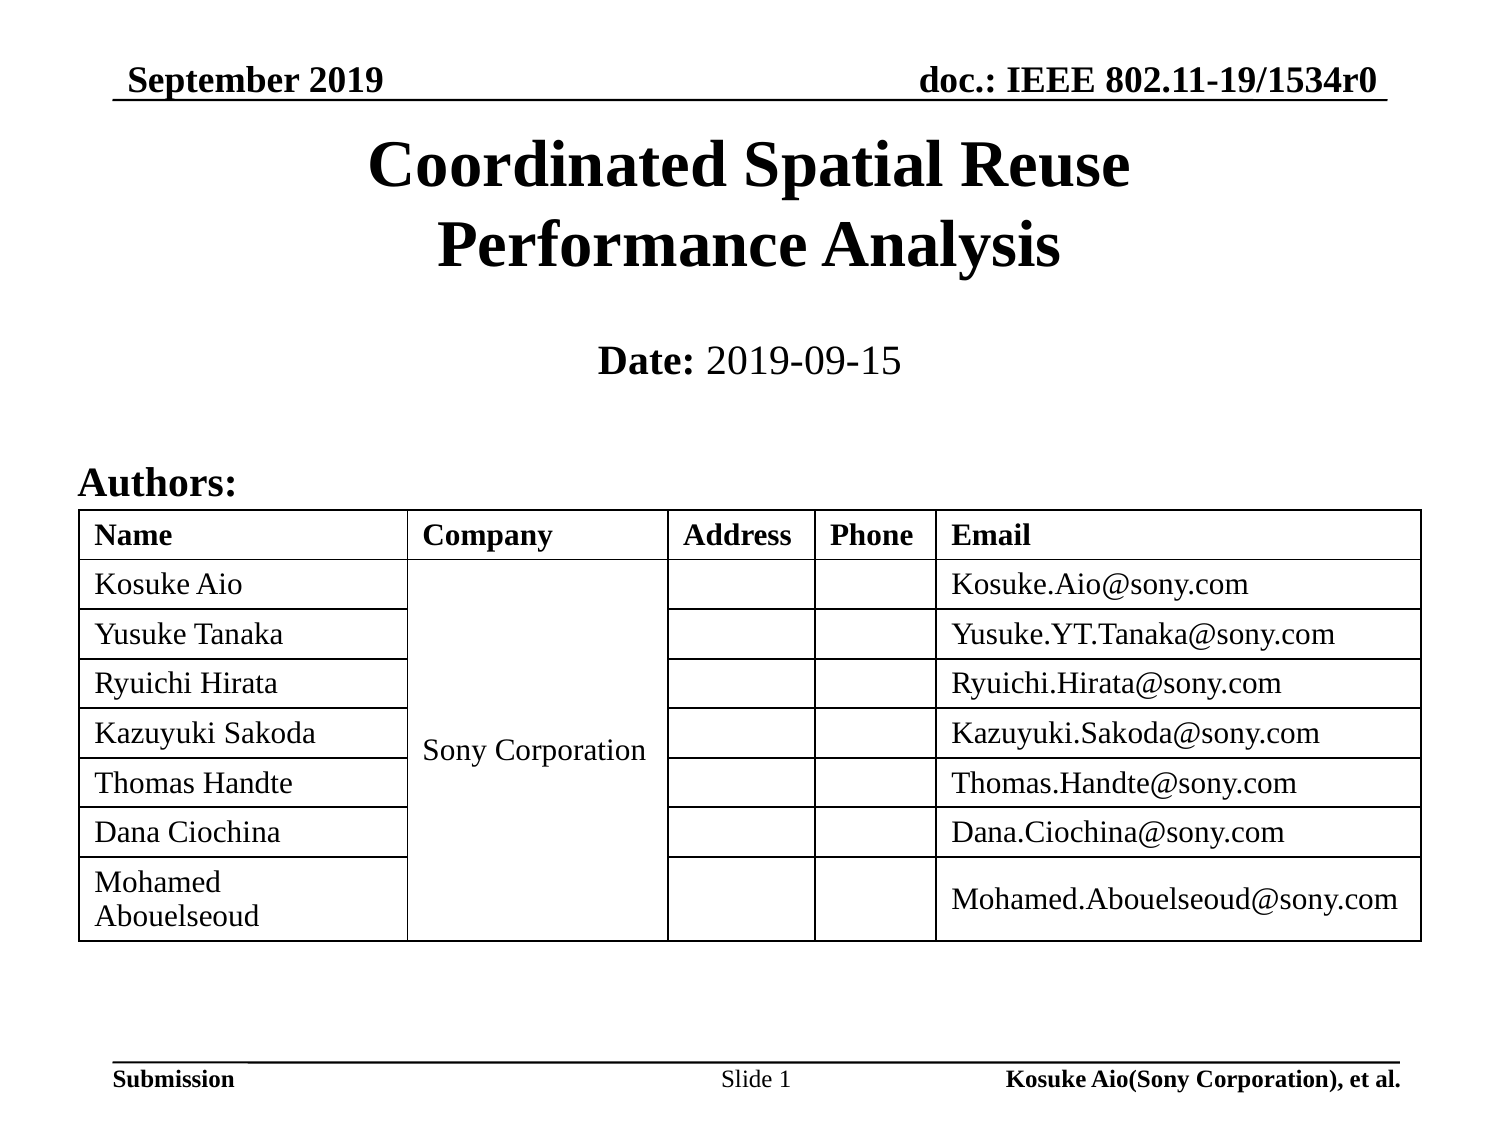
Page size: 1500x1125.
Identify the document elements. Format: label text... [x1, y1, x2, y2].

slide_number Slide 1 [712, 1061, 801, 1093]
table_cell Kazuyuki.Sakoda@sony.com [937, 709, 1420, 757]
title Coordinated Spatial Reuse Performance Analysis [112, 112, 1388, 288]
table_cell Yusuke Tanaka [80, 610, 407, 658]
table_cell [816, 759, 935, 806]
table_cell [669, 660, 814, 707]
table_cell Kazuyuki Sakoda [80, 709, 407, 757]
table_cell Yusuke.YT.Tanaka@sony.com [937, 610, 1420, 658]
table_cell [669, 610, 814, 658]
table_cell [816, 560, 935, 608]
table_cell Thomas Handte [80, 759, 407, 806]
text_box Date: 2019-09-15 [224, 324, 1275, 509]
table_header Email [937, 511, 1420, 559]
table_header Name [80, 511, 407, 559]
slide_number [112, 54, 413, 100]
table_cell [669, 808, 814, 856]
table_cell Mohamed Abouelseoud [80, 858, 407, 940]
table_cell [669, 858, 814, 940]
table_cell [816, 660, 935, 707]
table_header Phone [816, 511, 935, 559]
table_cell Kosuke Aio [80, 560, 407, 608]
table_cell [816, 709, 935, 757]
table_header Company [408, 511, 667, 559]
table_cell Sony Corporation [408, 560, 667, 940]
table_cell [816, 858, 935, 940]
table_header Address [669, 511, 814, 559]
table_cell Dana.Ciochina@sony.com [937, 808, 1420, 856]
table_cell Thomas.Handte@sony.com [937, 759, 1420, 806]
table_cell [816, 610, 935, 658]
table_cell [669, 709, 814, 757]
table_cell Ryuichi Hirata [80, 660, 407, 707]
table_cell Dana Ciochina [80, 808, 407, 856]
table_cell Mohamed.Abouelseoud@sony.com [937, 858, 1420, 940]
table_cell Ryuichi.Hirata@sony.com [937, 660, 1420, 707]
table_cell [669, 759, 814, 806]
table_cell [816, 808, 935, 856]
table_cell Kosuke.Aio@sony.com [937, 560, 1420, 608]
text_box Authors: [62, 447, 300, 510]
table_cell [669, 560, 814, 608]
footer Kosuke Aio(Sony Corporation), et al. [962, 1061, 1402, 1093]
